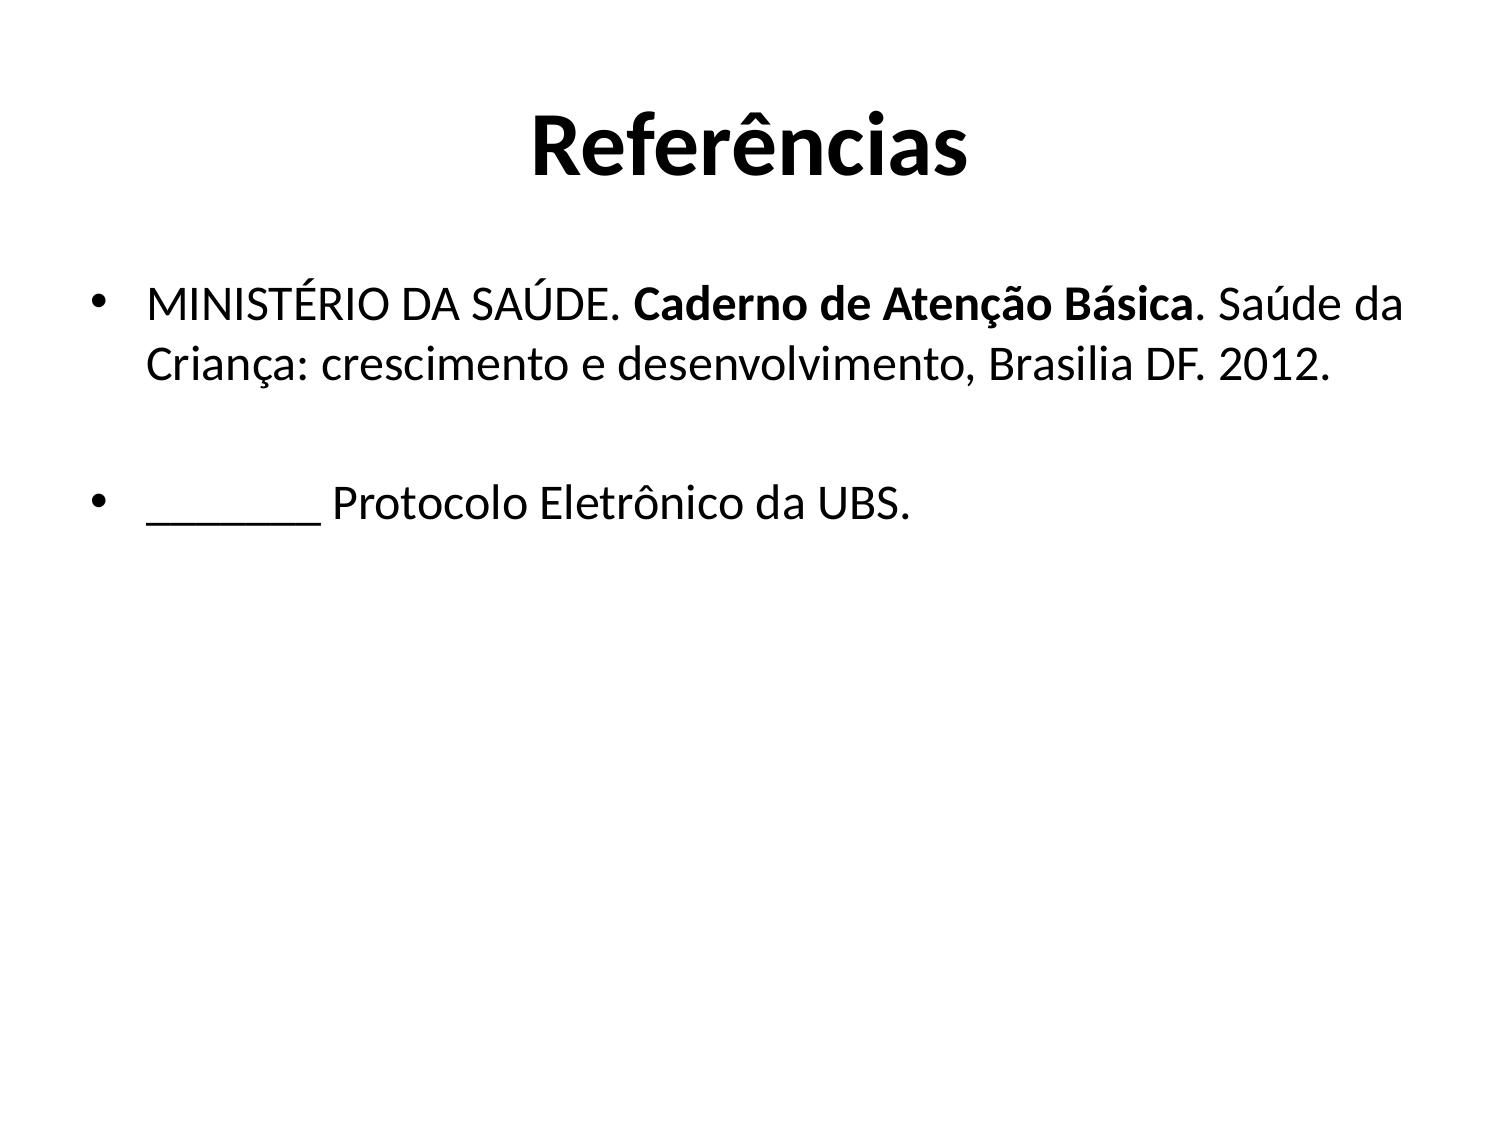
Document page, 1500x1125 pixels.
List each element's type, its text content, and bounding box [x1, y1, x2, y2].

title Referências [75, 45, 1425, 233]
list MINISTÉRIO DA SAÚDE. Caderno de Atenção Básica. Saúde da Criança: crescimento e desenvolvimento, Brasilia DF. 2012. _______ Protocolo Eletrônico da UBS. [75, 262, 1425, 1005]
